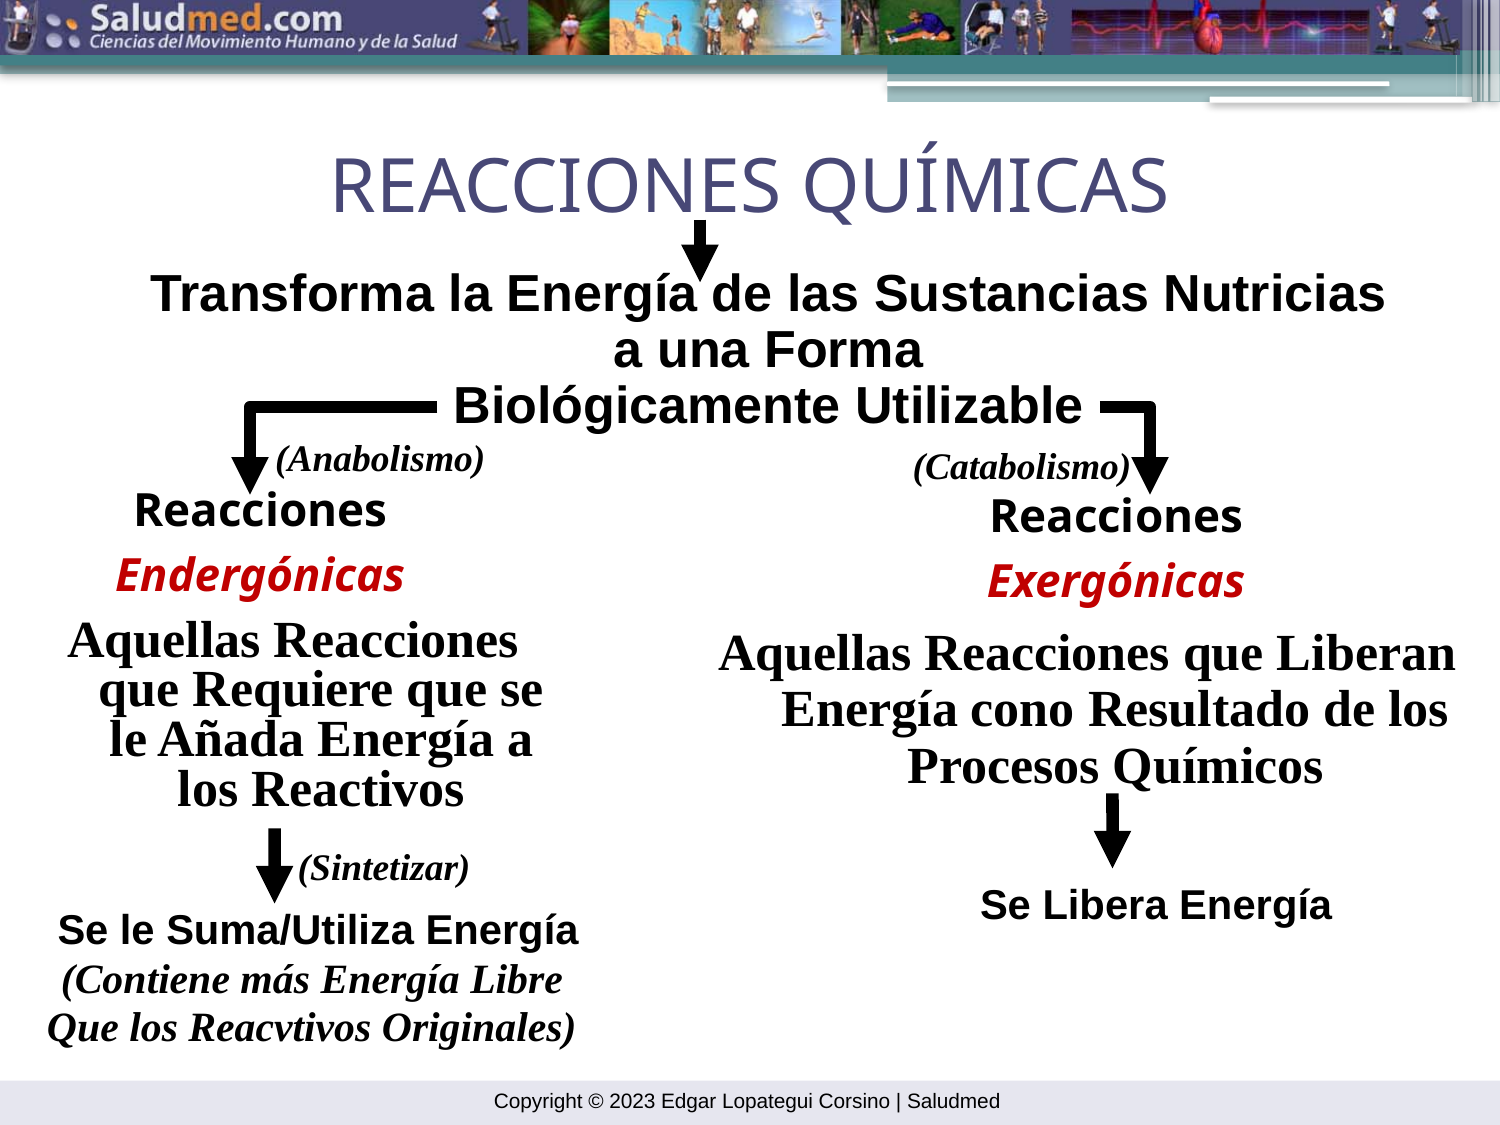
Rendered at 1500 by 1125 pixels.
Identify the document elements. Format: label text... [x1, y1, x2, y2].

text_box (Anabolismo) [260, 378, 540, 474]
text_box Se Libera Energía [849, 878, 1450, 940]
text_box [243, 433, 295, 495]
text_box Se le Suma/Utiliza Energía (Contiene más Energía Libre Que los Reacvtivos Originales) [11, 903, 612, 1054]
text_box (Sintetizar) [282, 786, 519, 883]
text_box (Catabolismo) [897, 386, 1178, 483]
text_box REACCIONES QUÍMICAS [18, 127, 1482, 210]
text_box Transforma la Energía de las Sustancias Nutricias a una Forma Biológicamente Utilizable [75, 269, 1463, 433]
text_box Aquellas Reacciones que Liberan Energía cono Resultado de los Procesos Químicos [687, 618, 1488, 794]
text_box Aquellas Reacciones que Requiere que se le Añada Energía a los Reactivos [5, 609, 581, 835]
text_box [268, 828, 281, 904]
text_box Reacciones Endergónicas [28, 473, 493, 587]
text_box [1106, 793, 1119, 869]
text_box Reacciones Exergónicas [927, 479, 1306, 594]
picture [0, 0, 1460, 55]
text_box [693, 219, 707, 283]
